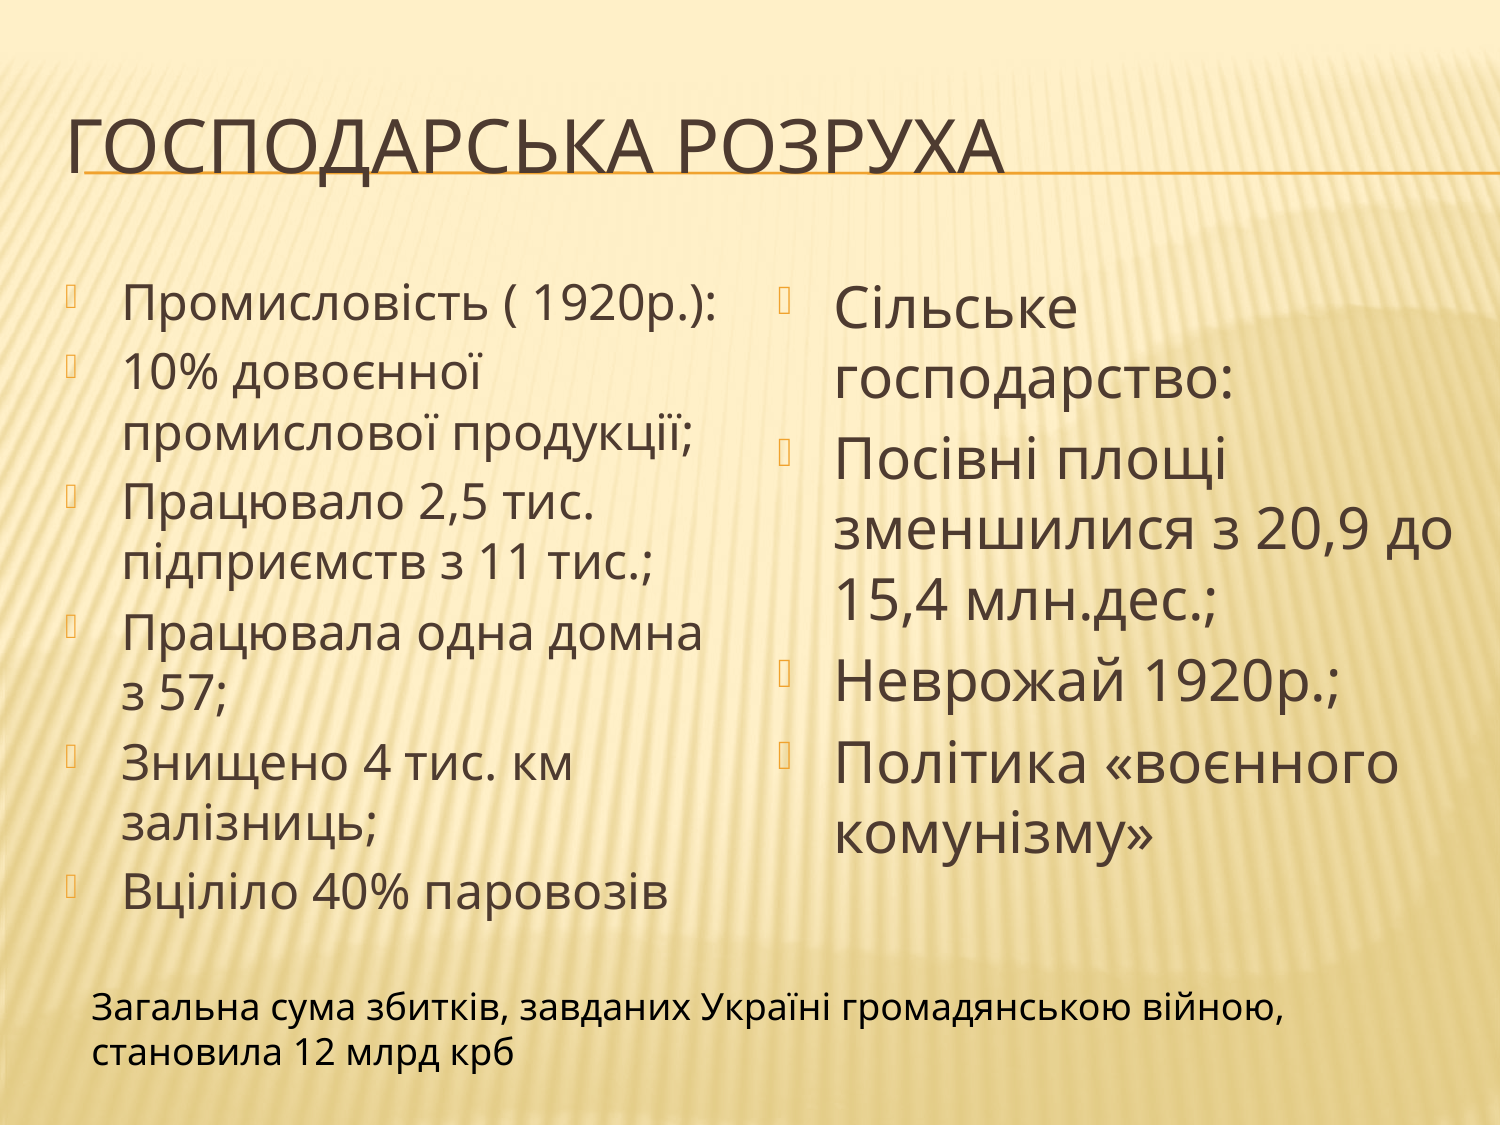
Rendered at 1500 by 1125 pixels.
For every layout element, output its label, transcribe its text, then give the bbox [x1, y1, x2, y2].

text_box Загальна сума збитків, завданих Україні громадянською війною, становила 12 млрд крб [76, 976, 1459, 1081]
list Промисловість ( 1920р.): 10% довоєнної промислової продукції; Працювало 2,5 тис. підприємств з 11 тис.; Працювала одна домна з 57; Знищено 4 тис. км залізниць; Вціліло 40% паровозів [49, 262, 738, 941]
list Сільське господарство: Посівні площі зменшилися з 20,9 до 15,4 млн.дес.; Неврожай 1920р.; Політика «воєнного комунізму» [762, 262, 1476, 929]
title Господарська розруха [49, 75, 1475, 213]
